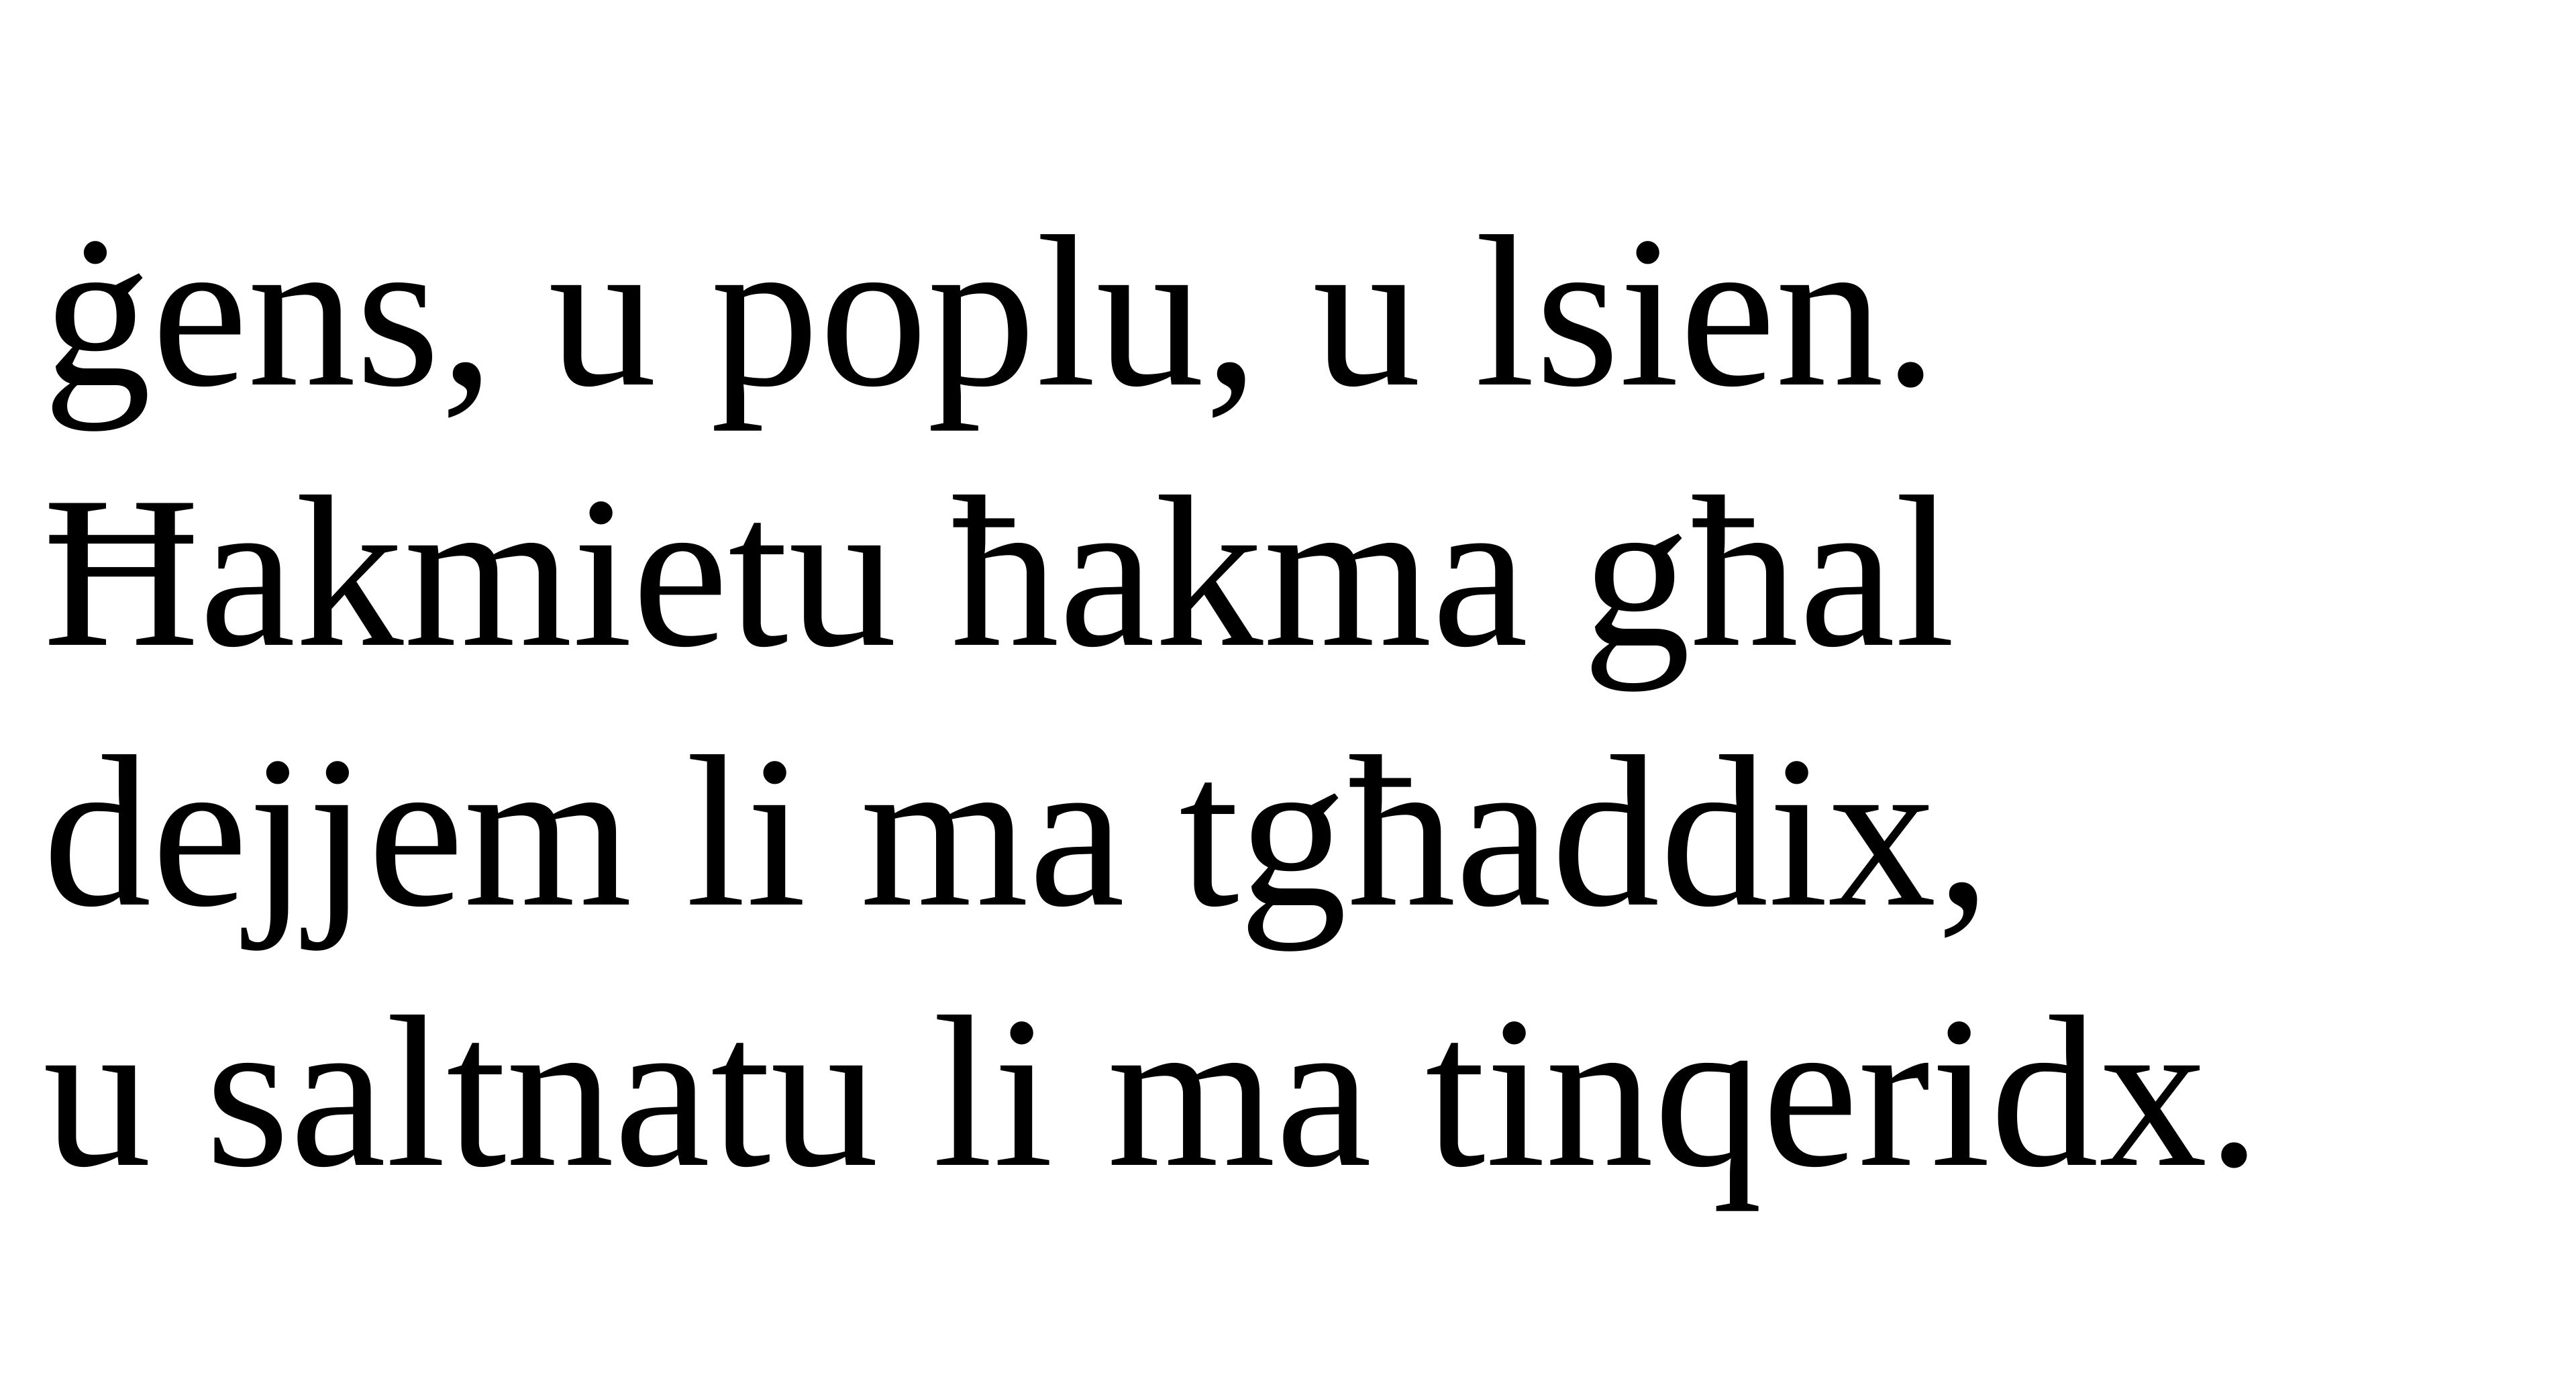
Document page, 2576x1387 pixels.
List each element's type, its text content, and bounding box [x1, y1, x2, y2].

text_box ġens, u poplu, u lsien. Ħakmietu ħakma għal dejjem li ma tgħaddix, u saltnatu li ma tinqeridx. [34, 163, 2542, 1213]
